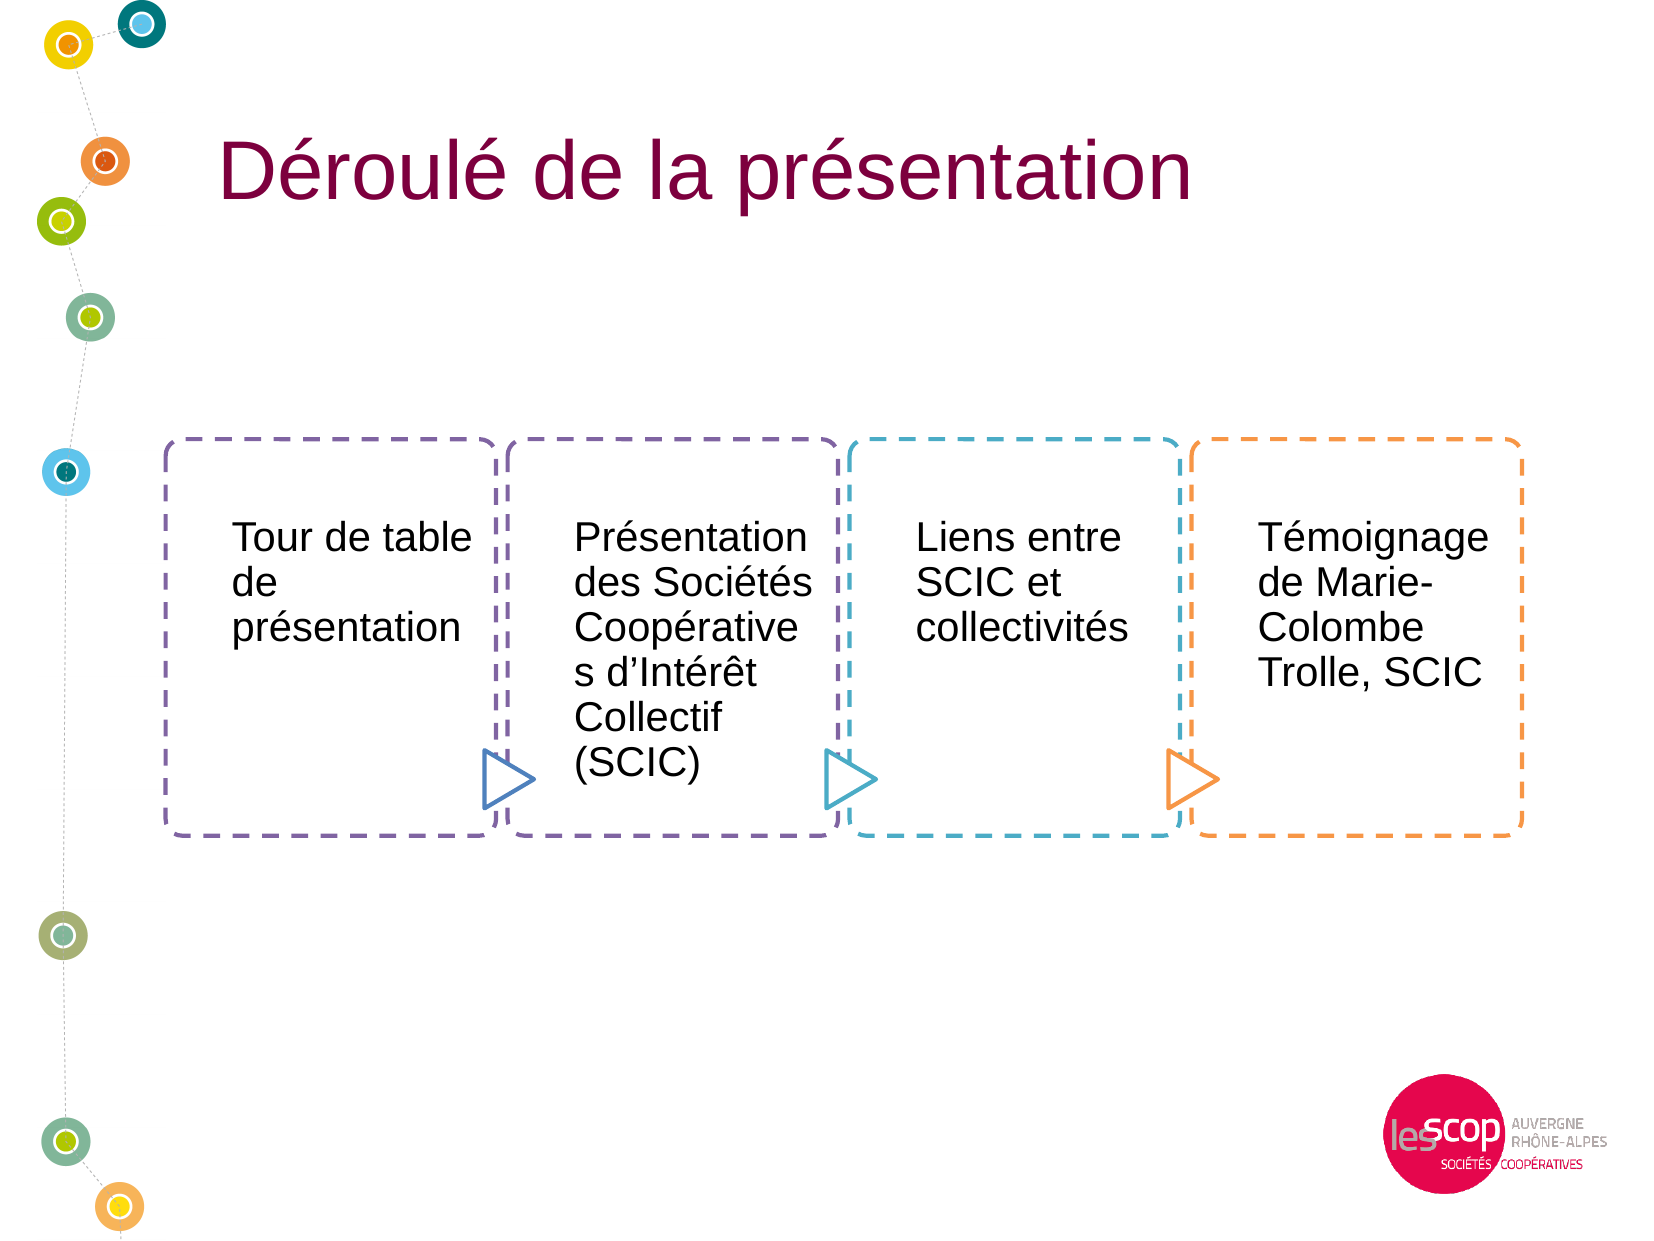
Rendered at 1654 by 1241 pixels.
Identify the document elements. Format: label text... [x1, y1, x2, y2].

picture [36, 0, 166, 1241]
picture [1382, 1074, 1607, 1194]
text_box Déroulé de la présentation [202, 108, 1432, 223]
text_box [164, 409, 1523, 866]
